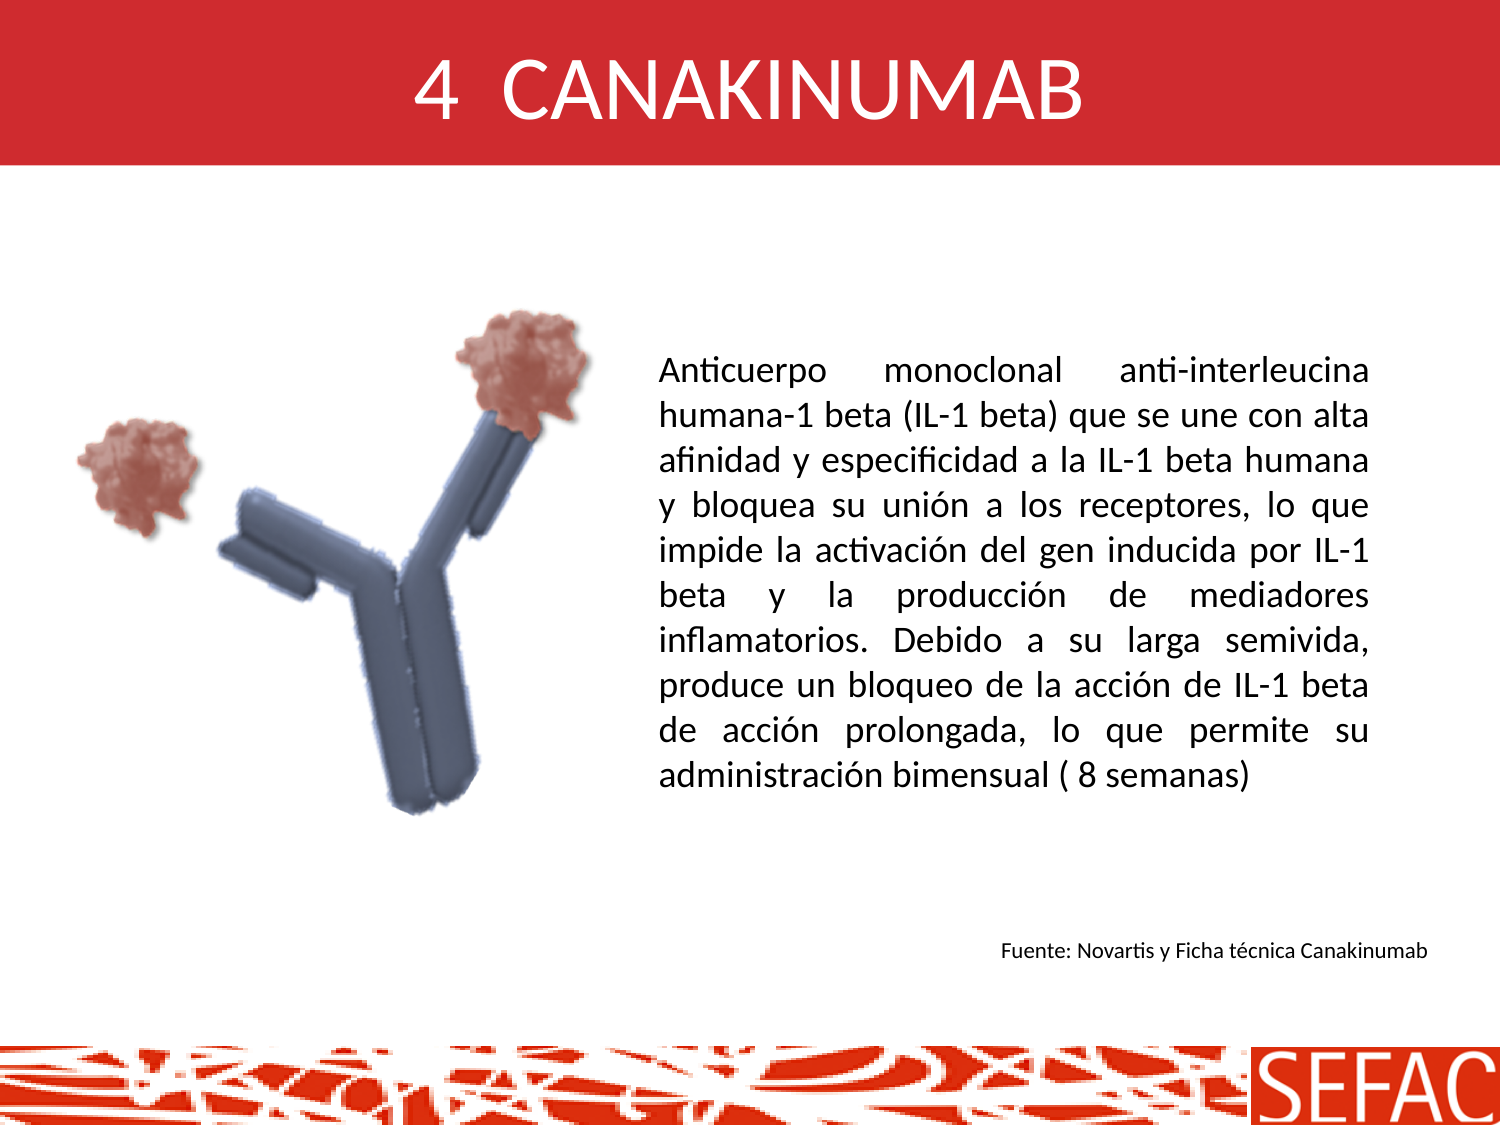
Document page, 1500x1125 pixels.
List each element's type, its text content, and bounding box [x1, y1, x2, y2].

title 4 CANAKINUMAB [0, 0, 1500, 166]
text_box Anticuerpo monoclonal anti-interleucina humana-1 beta (IL-1 beta) que se une con alta afinidad y especificidad a la IL-1 beta humana y bloquea su unión a los receptores, lo que impide la activación del gen inducida por IL-1 beta y la producción de mediadores inflamatorios. Debido a su larga semivida, produce un bloqueo de la acción de IL-1 beta de acción prolongada, lo que permite su administración bimensual ( 8 semanas) [688, 338, 1385, 803]
picture [31, 233, 752, 945]
text_box Fuente: Novartis y Ficha técnica Canakinumab [986, 928, 1459, 971]
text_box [0, 1046, 1500, 1125]
